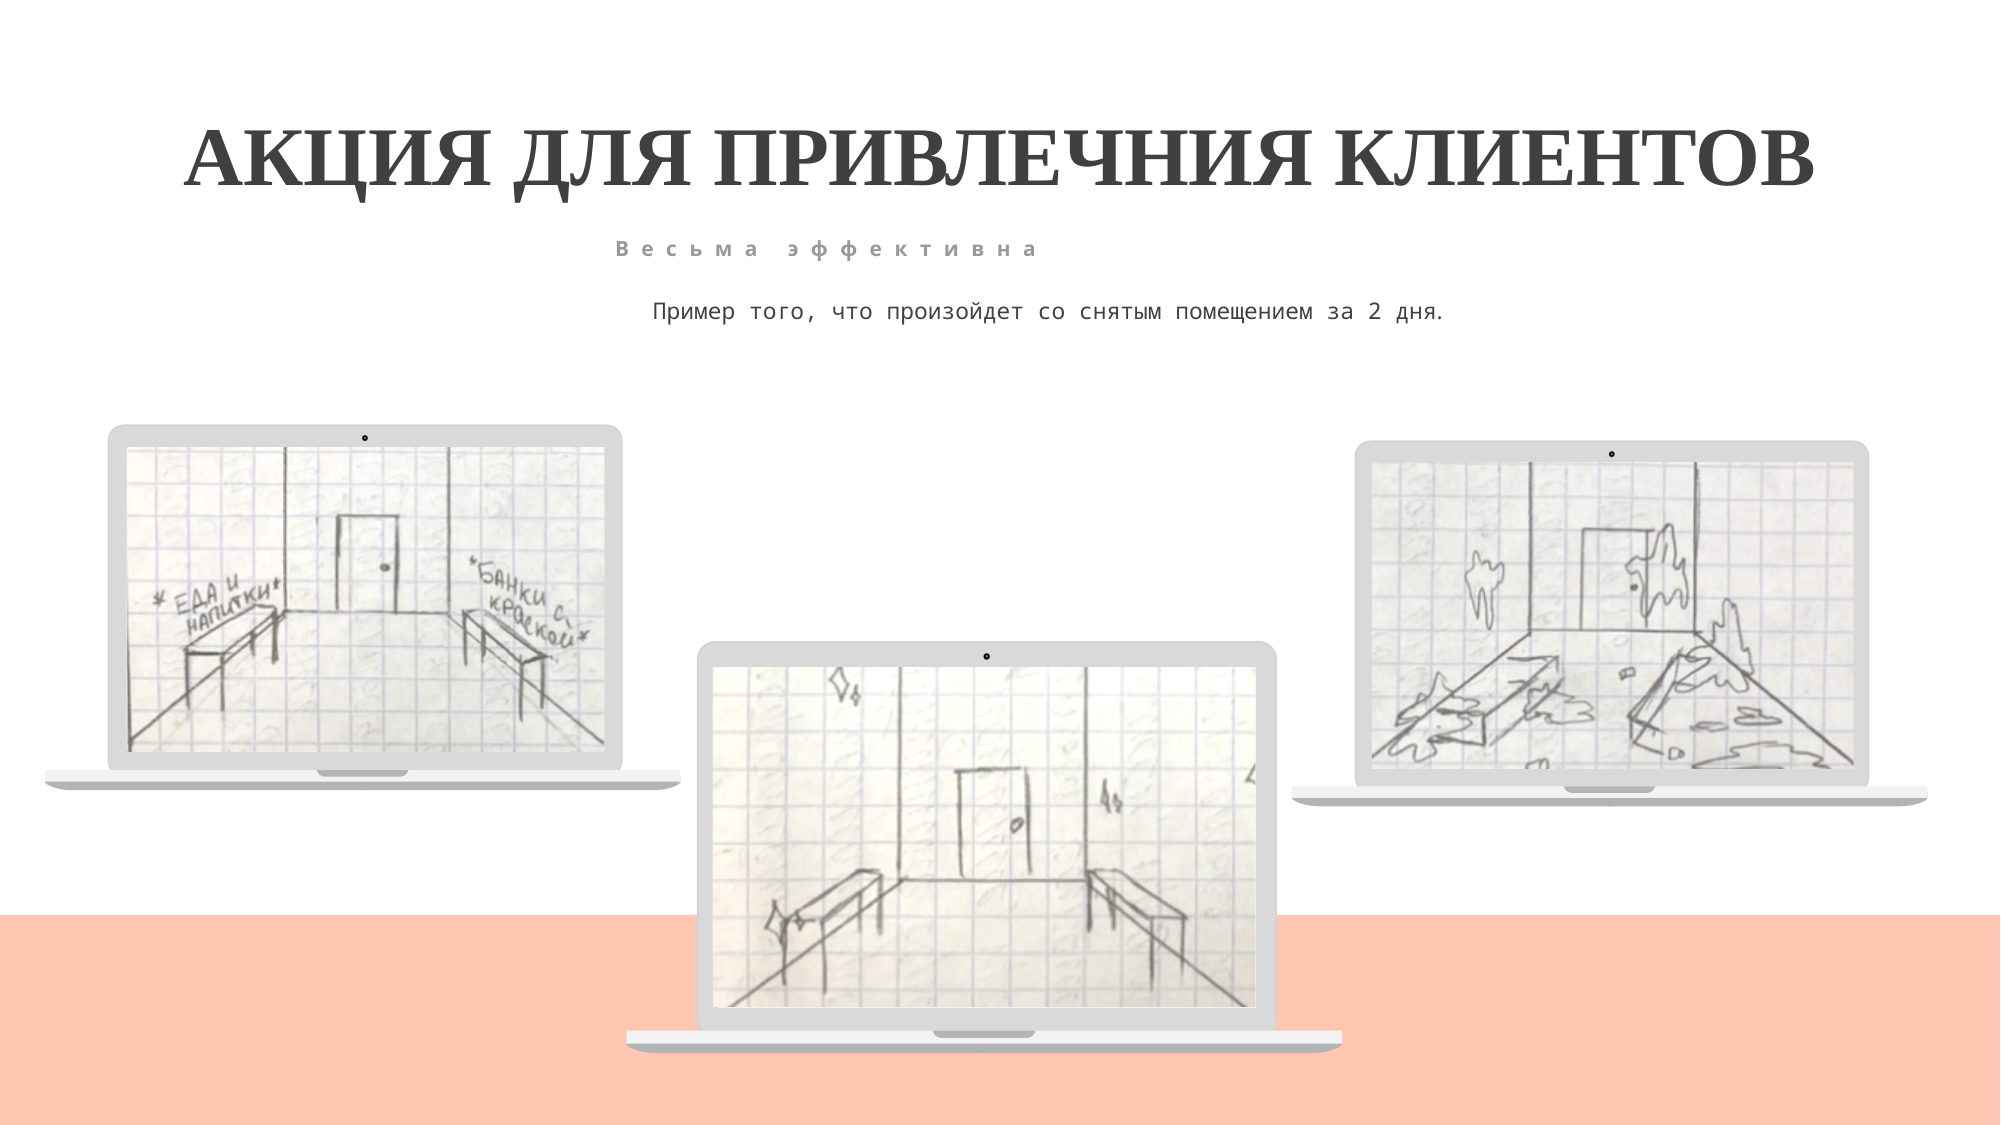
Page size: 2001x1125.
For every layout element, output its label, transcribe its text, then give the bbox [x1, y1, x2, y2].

text_box Пример того, что произойдет со снятым помещением за 2 дня. [449, 275, 1647, 332]
picture [1371, 462, 1854, 769]
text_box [626, 640, 1343, 1054]
picture [712, 667, 1256, 1007]
text_box Весьма эффективна, но требует затрат [600, 230, 1496, 268]
text_box [0, 914, 2000, 1125]
picture [127, 447, 605, 752]
text_box АКЦИЯ ДЛЯ ПРИВЛЕЧНИЯ КЛИЕНТОВ [137, 105, 1863, 208]
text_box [45, 424, 681, 791]
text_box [1291, 440, 1928, 807]
